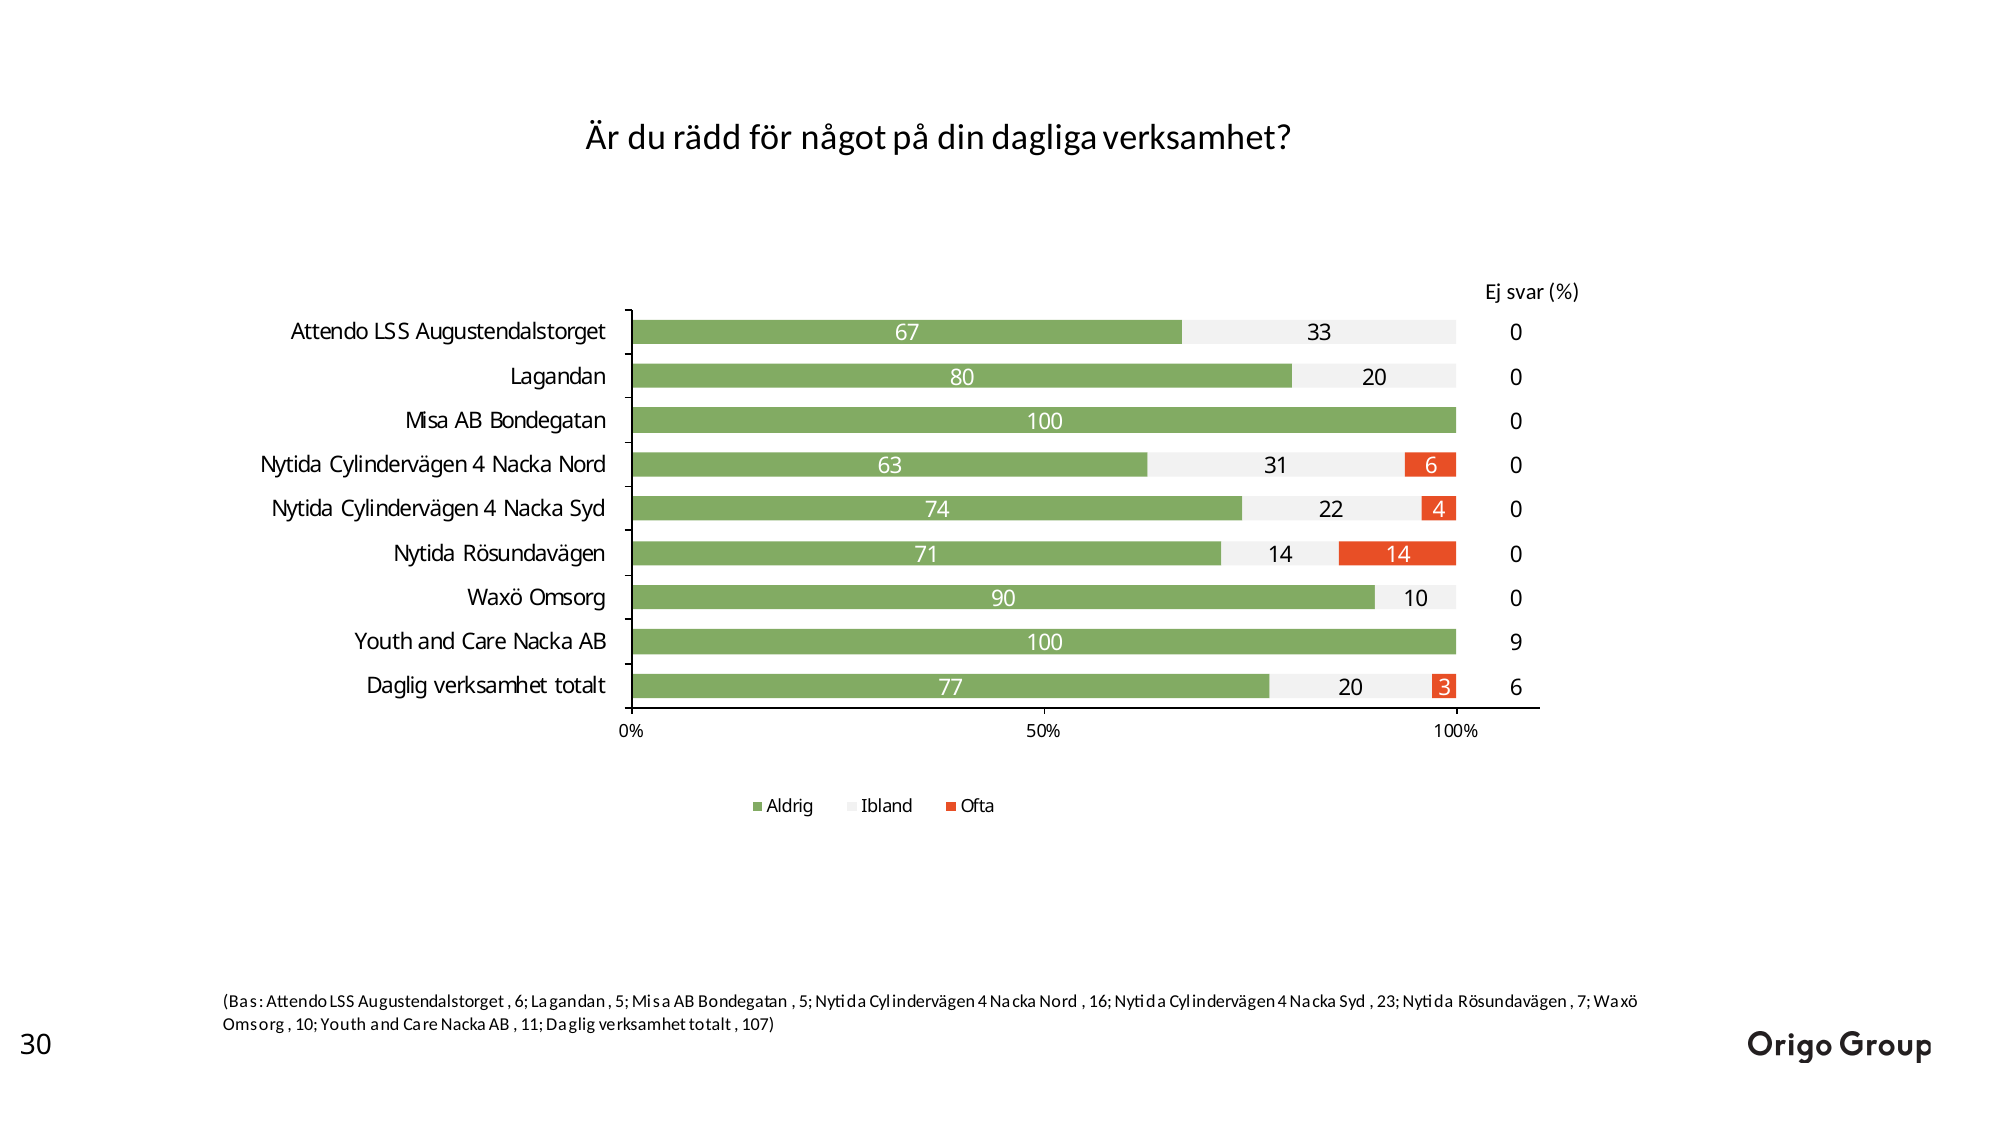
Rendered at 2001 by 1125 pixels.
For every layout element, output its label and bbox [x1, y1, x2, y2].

picture [208, 83, 1670, 1042]
